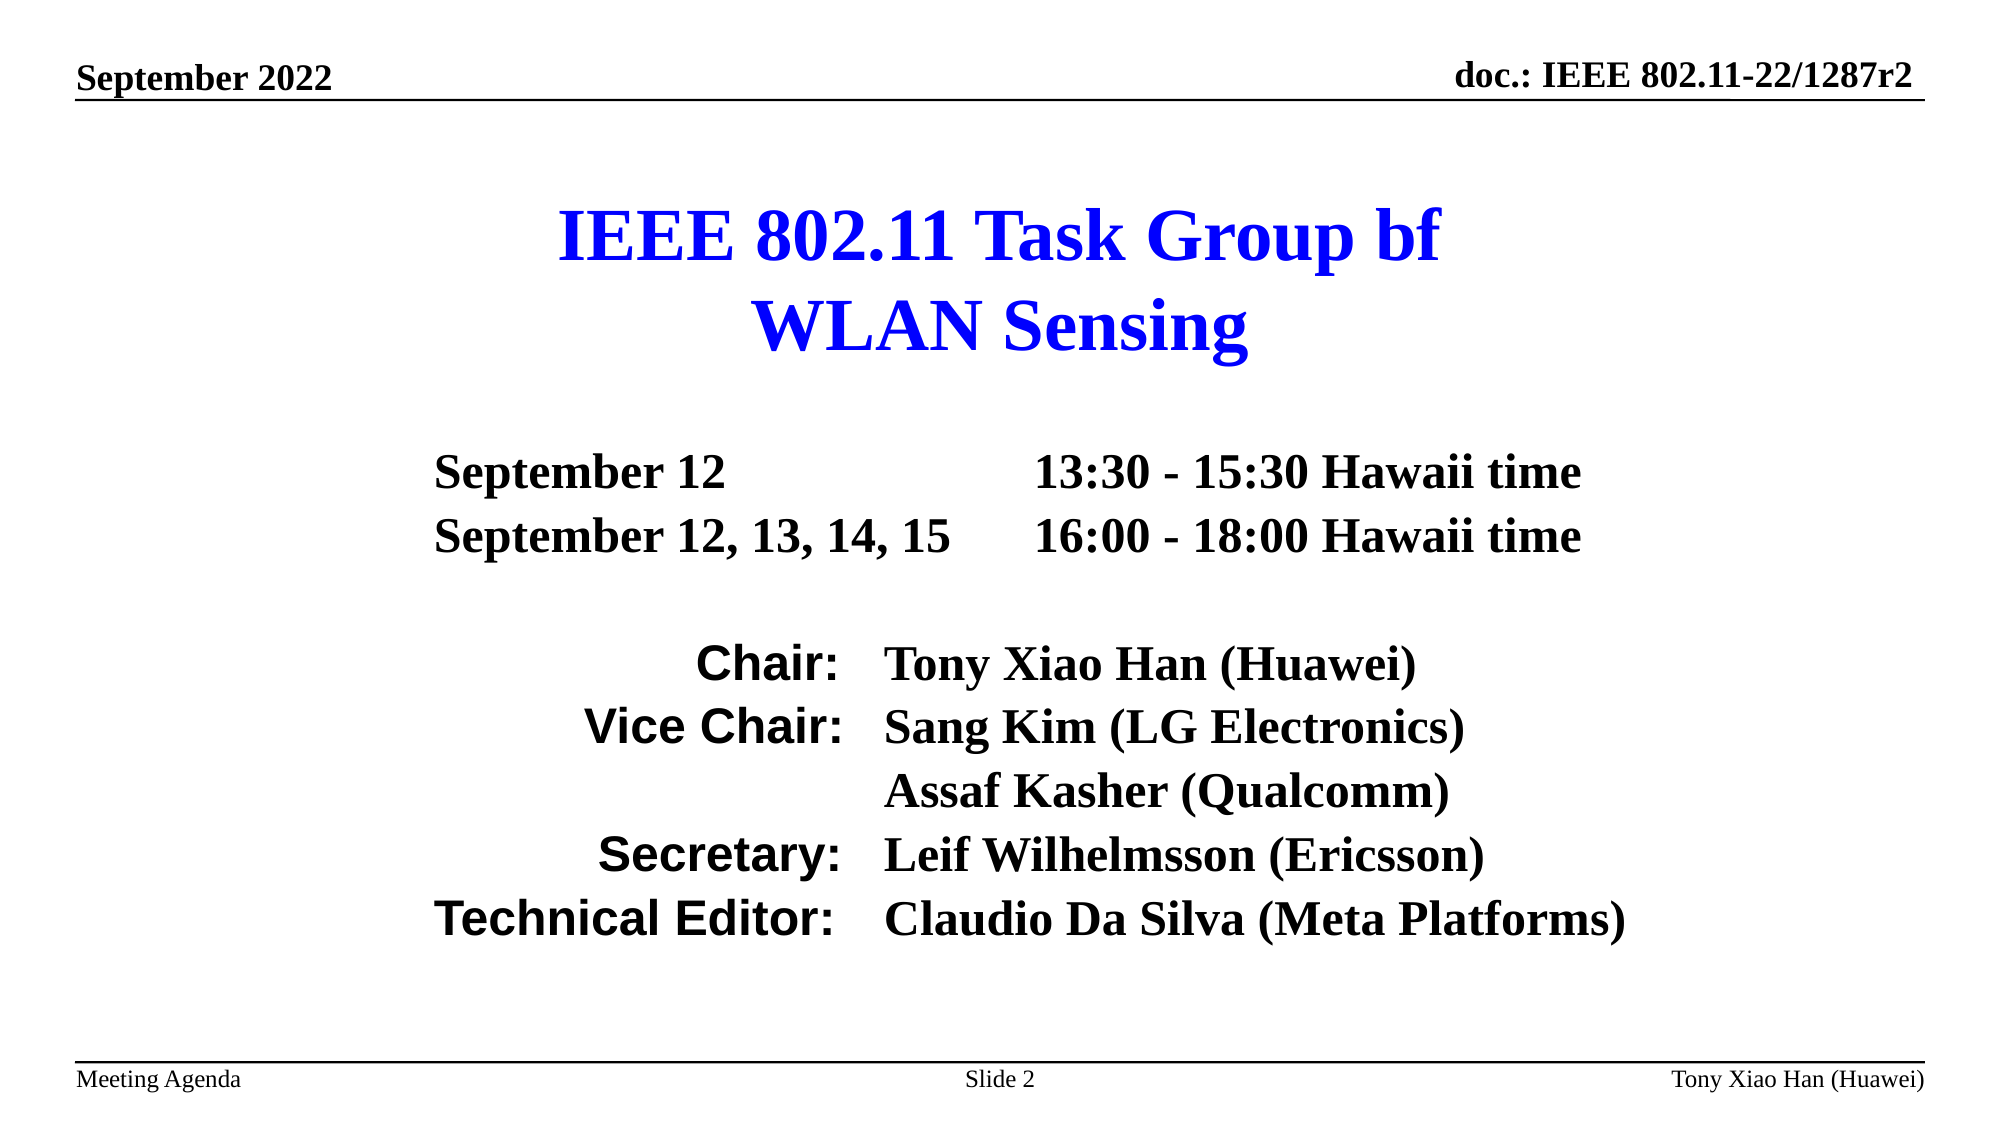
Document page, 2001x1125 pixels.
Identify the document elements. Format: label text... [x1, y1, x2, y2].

list September 12 13:30 - 15:30 Hawaii time September 12, 13, 14, 15 16:00 - 18:00 Hawaii time Chair: Tony Xiao Han (Huawei) Vice Chair: Sang Kim (LG Electronics) Assaf Kasher (Qualcomm) Secretary: Leif Wilhelmsson (Ericsson) Technical Editor: Claudio Da Silva (Meta Platforms) [212, 437, 1850, 988]
title IEEE 802.11 Task Group bf WLAN Sensing [75, 212, 1925, 388]
